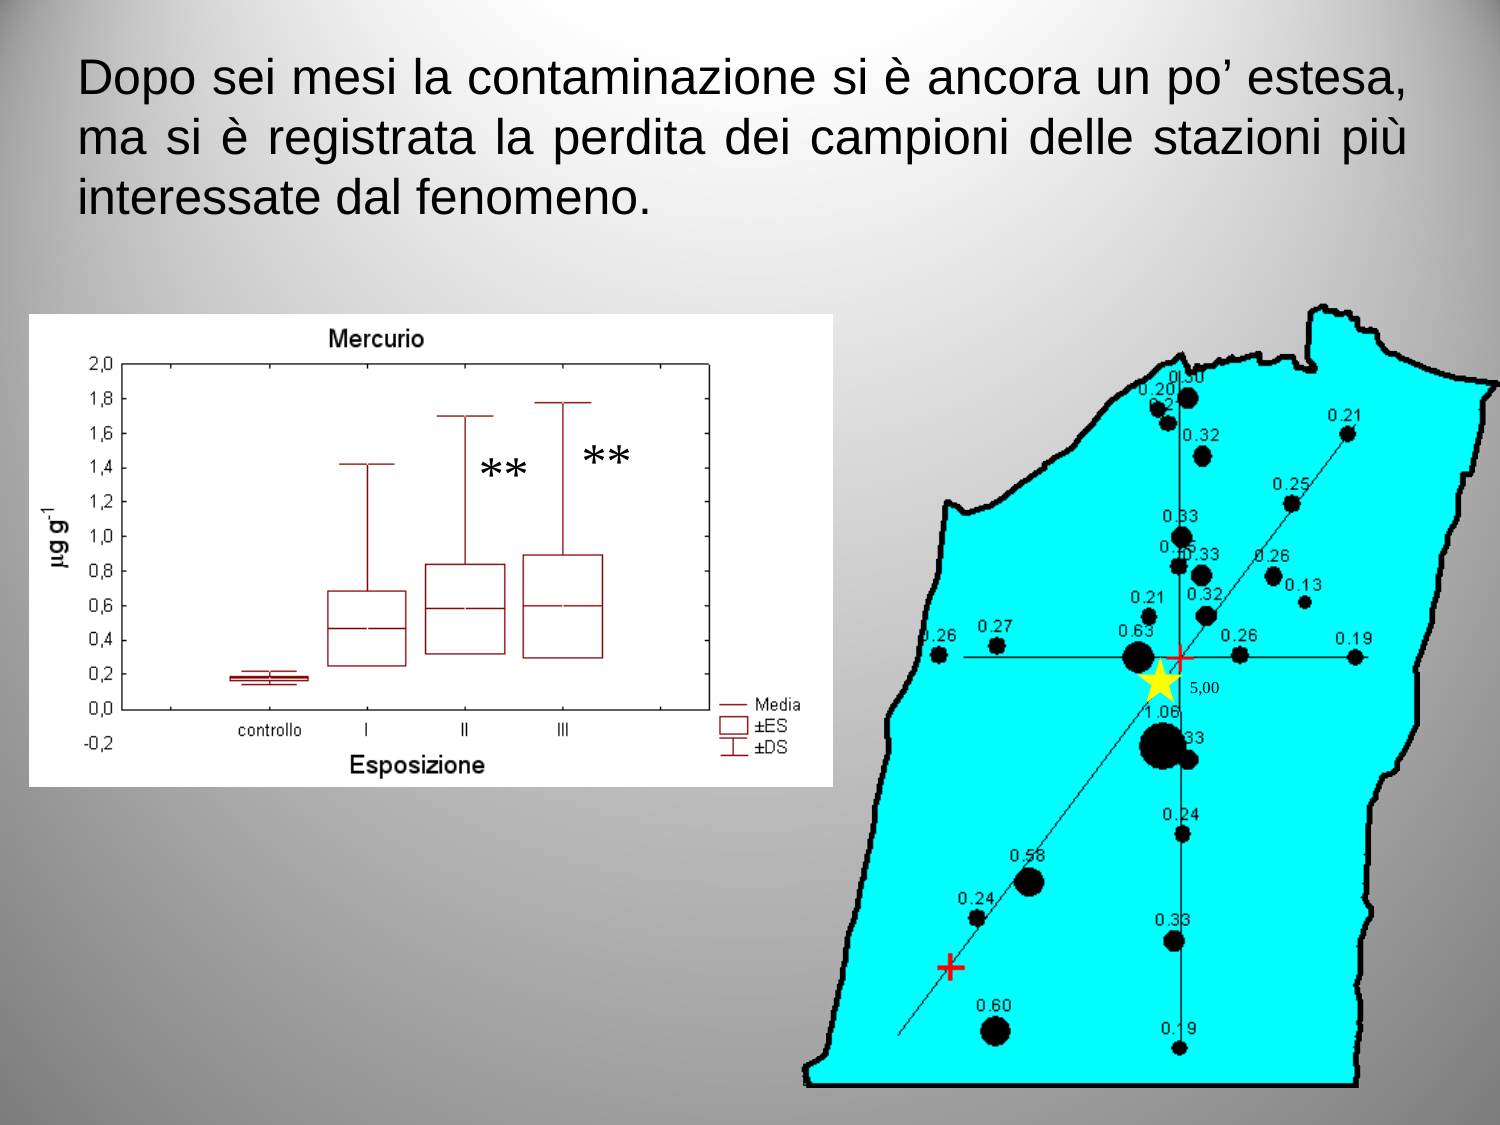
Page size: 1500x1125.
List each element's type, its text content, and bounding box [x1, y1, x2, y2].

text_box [771, 302, 1500, 1088]
picture [0, 0, 1500, 1125]
text_box Dopo sei mesi la contaminazione si è ancora un po’ estesa, ma si è registrata la perdita dei campioni delle stazioni più interessate dal fenomeno. [62, 37, 1424, 233]
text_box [29, 314, 833, 787]
